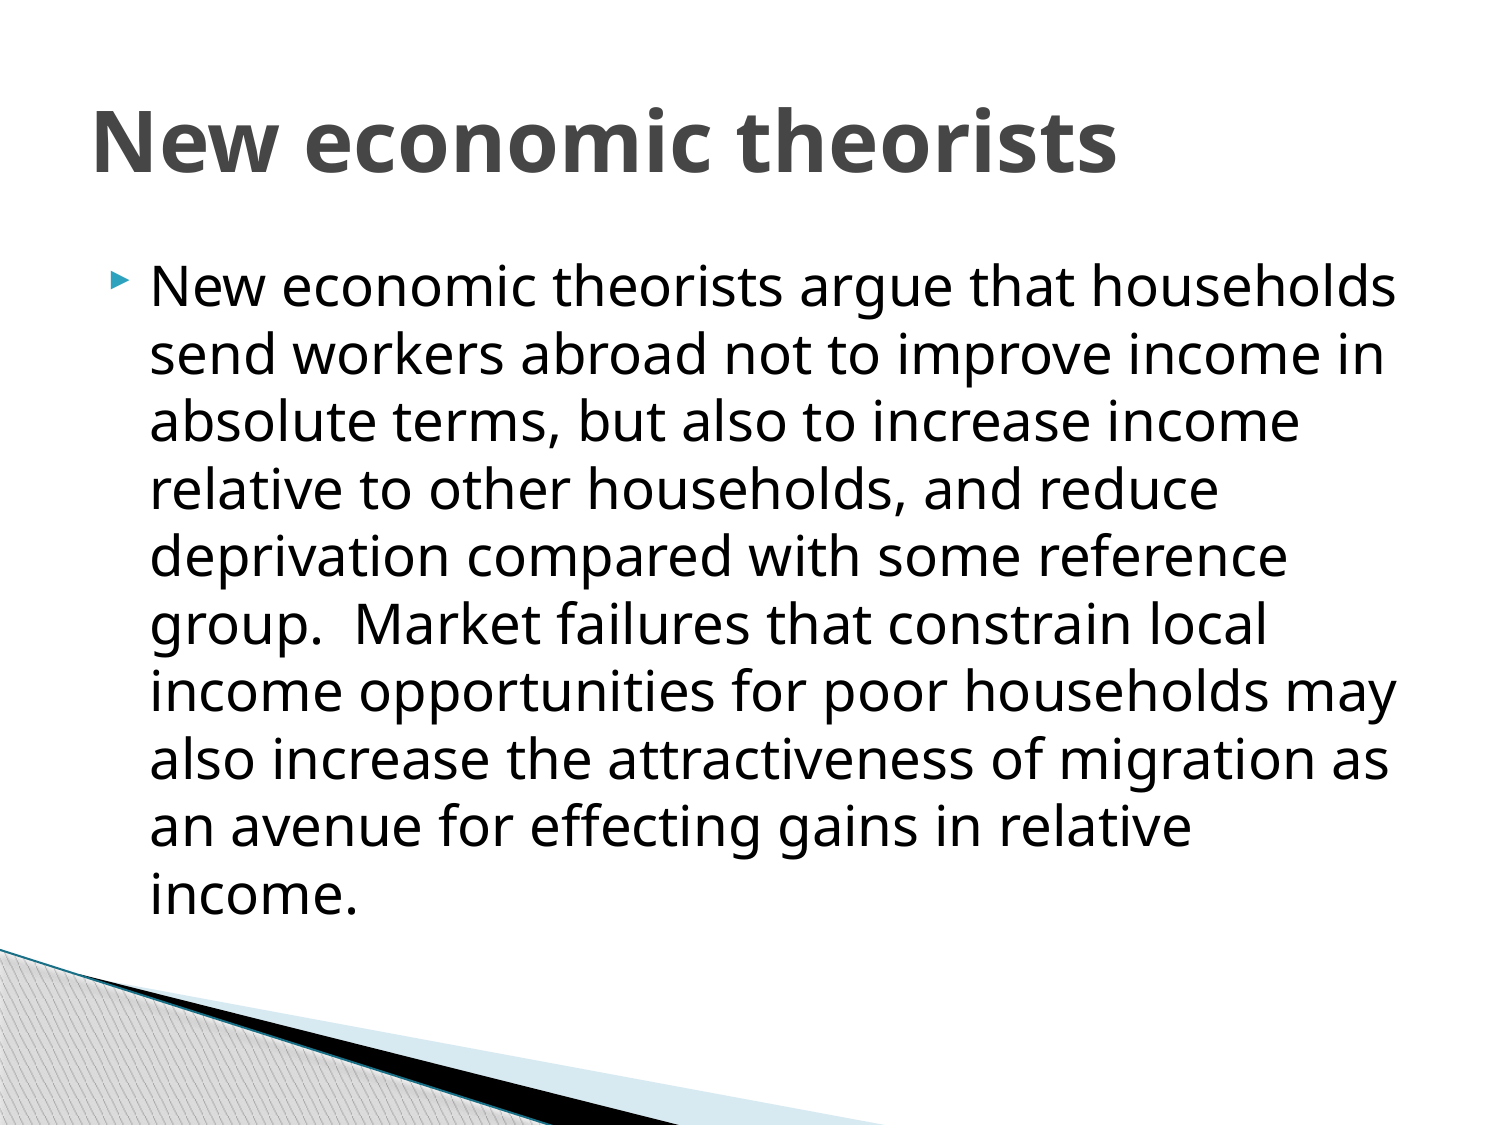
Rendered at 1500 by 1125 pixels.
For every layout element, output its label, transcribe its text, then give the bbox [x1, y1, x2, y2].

list New economic theorists argue that households send workers abroad not to improve income in absolute terms, but also to increase income relative to other households, and reduce deprivation compared with some reference group. Market failures that constrain local income opportunities for poor households may also increase the attractiveness of migration as an avenue for effecting gains in relative income. [75, 243, 1425, 986]
title New economic theorists [75, 45, 1425, 233]
